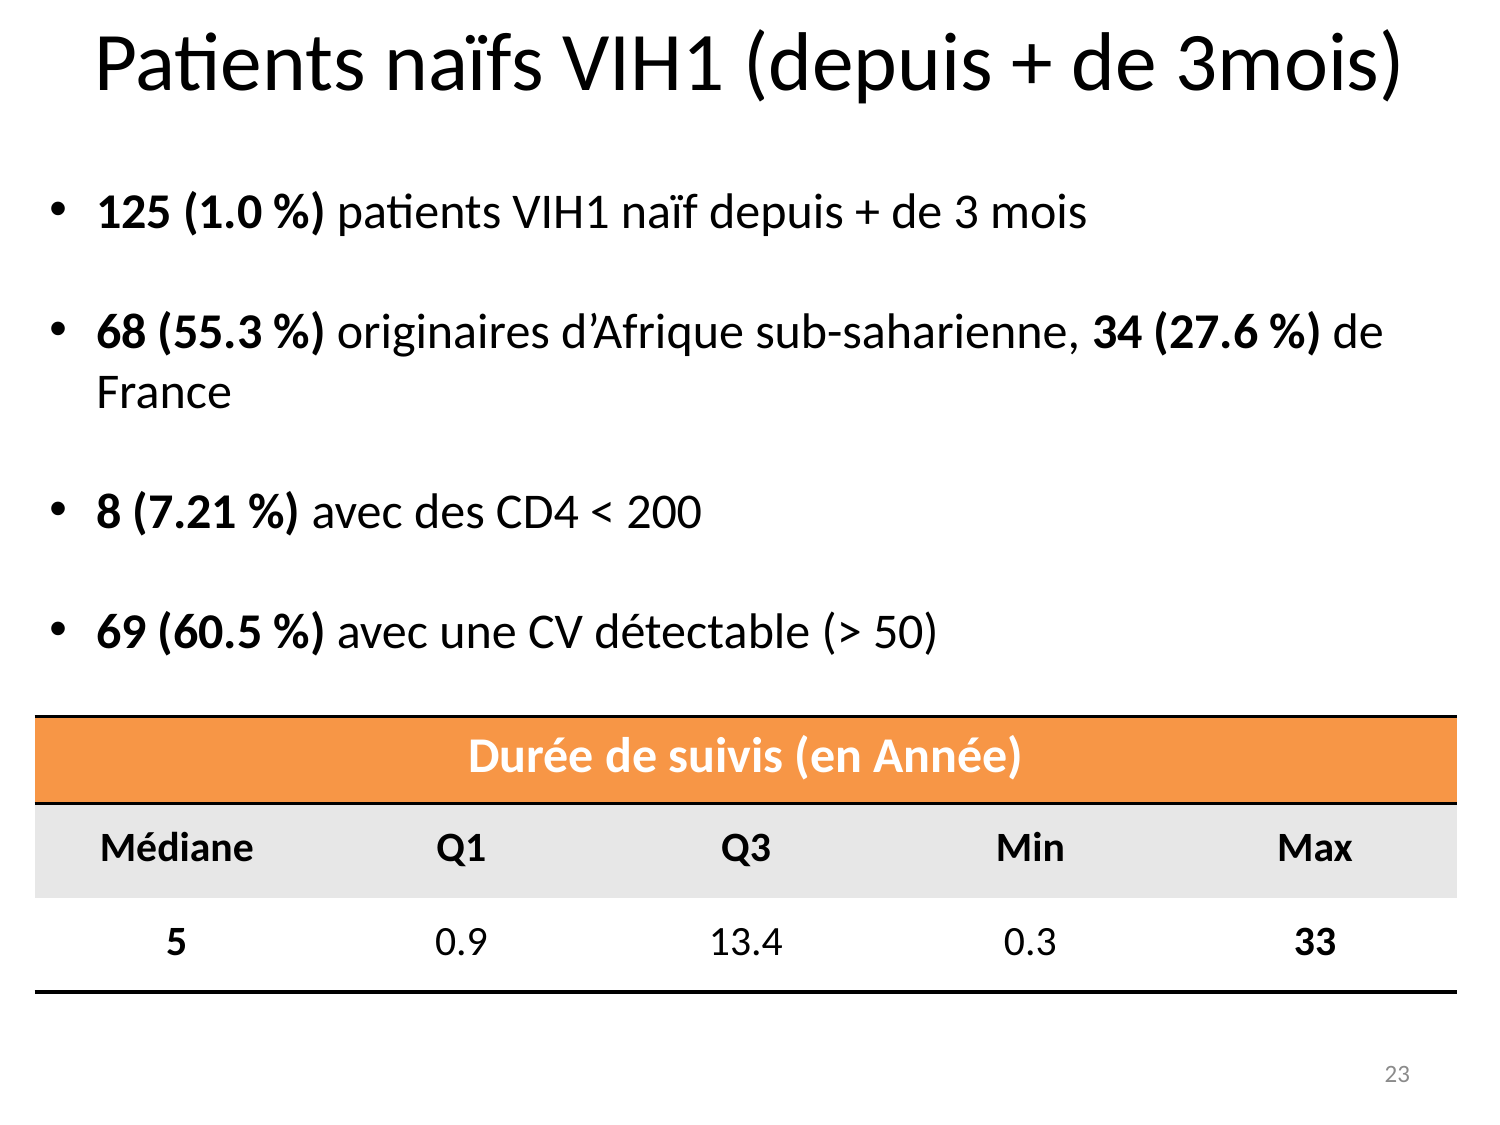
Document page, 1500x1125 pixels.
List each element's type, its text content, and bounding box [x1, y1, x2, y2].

table_cell 0.9 [319, 898, 604, 990]
table_cell 5 [35, 898, 319, 990]
text_box 125 (1.0 %) patients VIH1 naïf depuis + de 3 mois 68 (55.3 %) originaires d’Afrique sub-saharienne, 34 (27.6 %) de France 8 (7.21 %) avec des CD4 < 200 69 (60.5 %) avec une CV détectable (> 50) [34, 171, 1439, 711]
table_cell Min [888, 805, 1173, 898]
table_cell 33 [1173, 898, 1457, 990]
text_box Patients naïfs VIH1 (depuis + de 3mois) [0, 0, 1500, 115]
table_cell Q1 [319, 805, 604, 898]
table_cell Max [1173, 805, 1457, 898]
table_header Durée de suivis (en Année) [35, 718, 1457, 802]
table_cell 13.4 [604, 898, 888, 990]
slide_number 23 [1074, 1042, 1425, 1103]
table_cell Q3 [604, 805, 888, 898]
table_cell Médiane [35, 805, 319, 898]
table_cell 0.3 [888, 898, 1173, 990]
